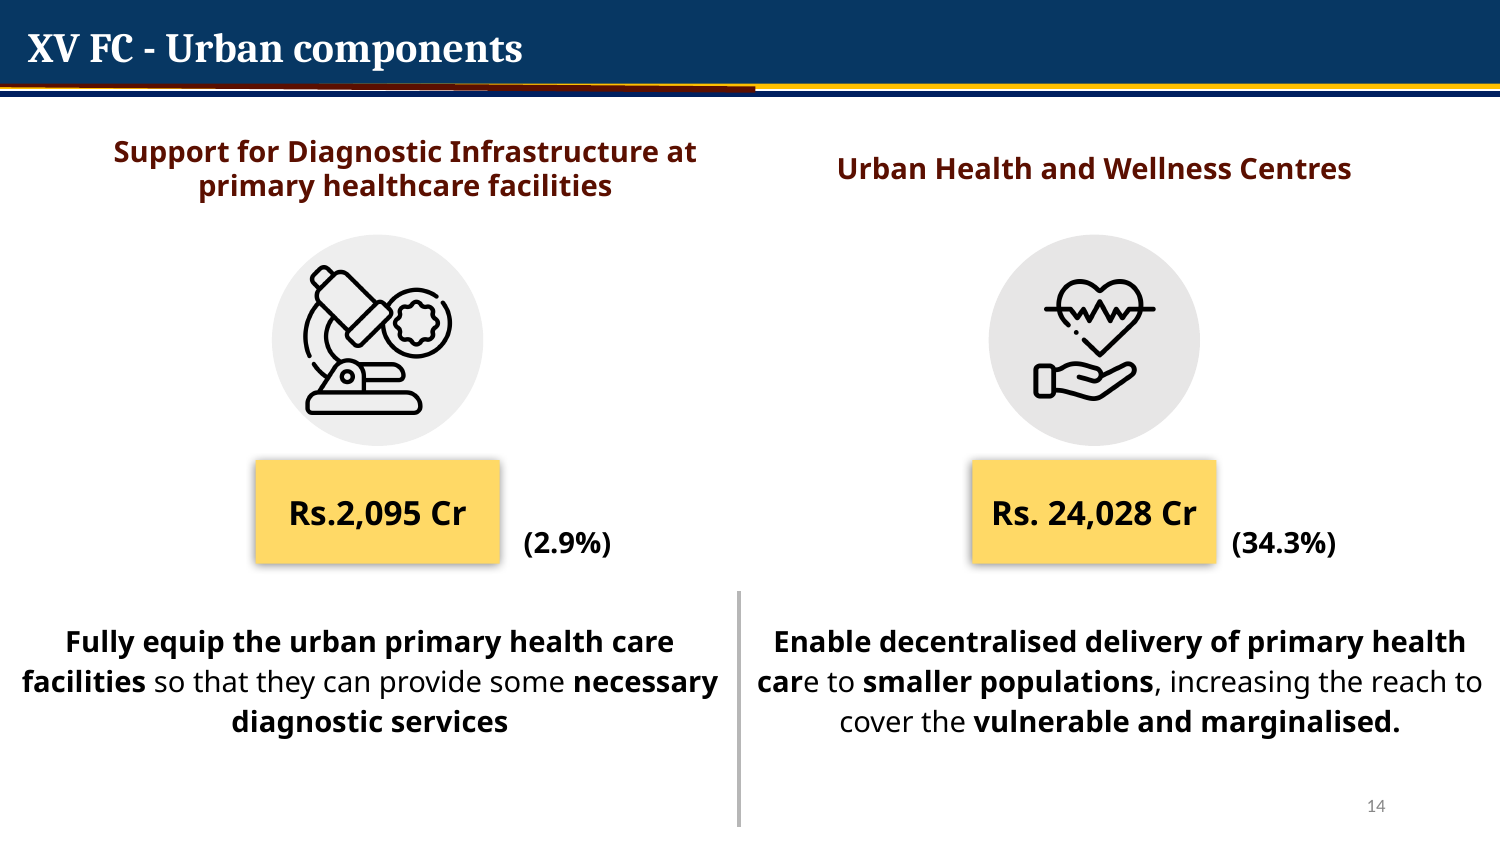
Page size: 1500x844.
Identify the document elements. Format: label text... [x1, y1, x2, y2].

text_box Fully equip the urban primary health care facilities so that they can provide some necessary diagnostic services [0, 602, 740, 840]
text_box XV FC - Urban components [0, 0, 1500, 84]
picture [1033, 279, 1156, 402]
text_box Support for Diagnostic Infrastructure at primary healthcare facilities [88, 114, 723, 221]
slide_number 14 [1059, 782, 1397, 827]
text_box (2.9%) [499, 509, 636, 564]
text_box [988, 234, 1201, 446]
text_box Rs. 24,028 Cr [972, 460, 1217, 564]
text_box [0, 83, 756, 90]
text_box Enable decentralised delivery of primary health care to smaller populations, increasing the reach to cover the vulnerable and marginalised. [740, 602, 1500, 844]
text_box (34.3%) [1216, 509, 1353, 564]
text_box Rs.2,095 Cr [255, 460, 500, 564]
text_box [271, 234, 484, 447]
text_box Urban Health and Wellness Centres [777, 114, 1411, 221]
